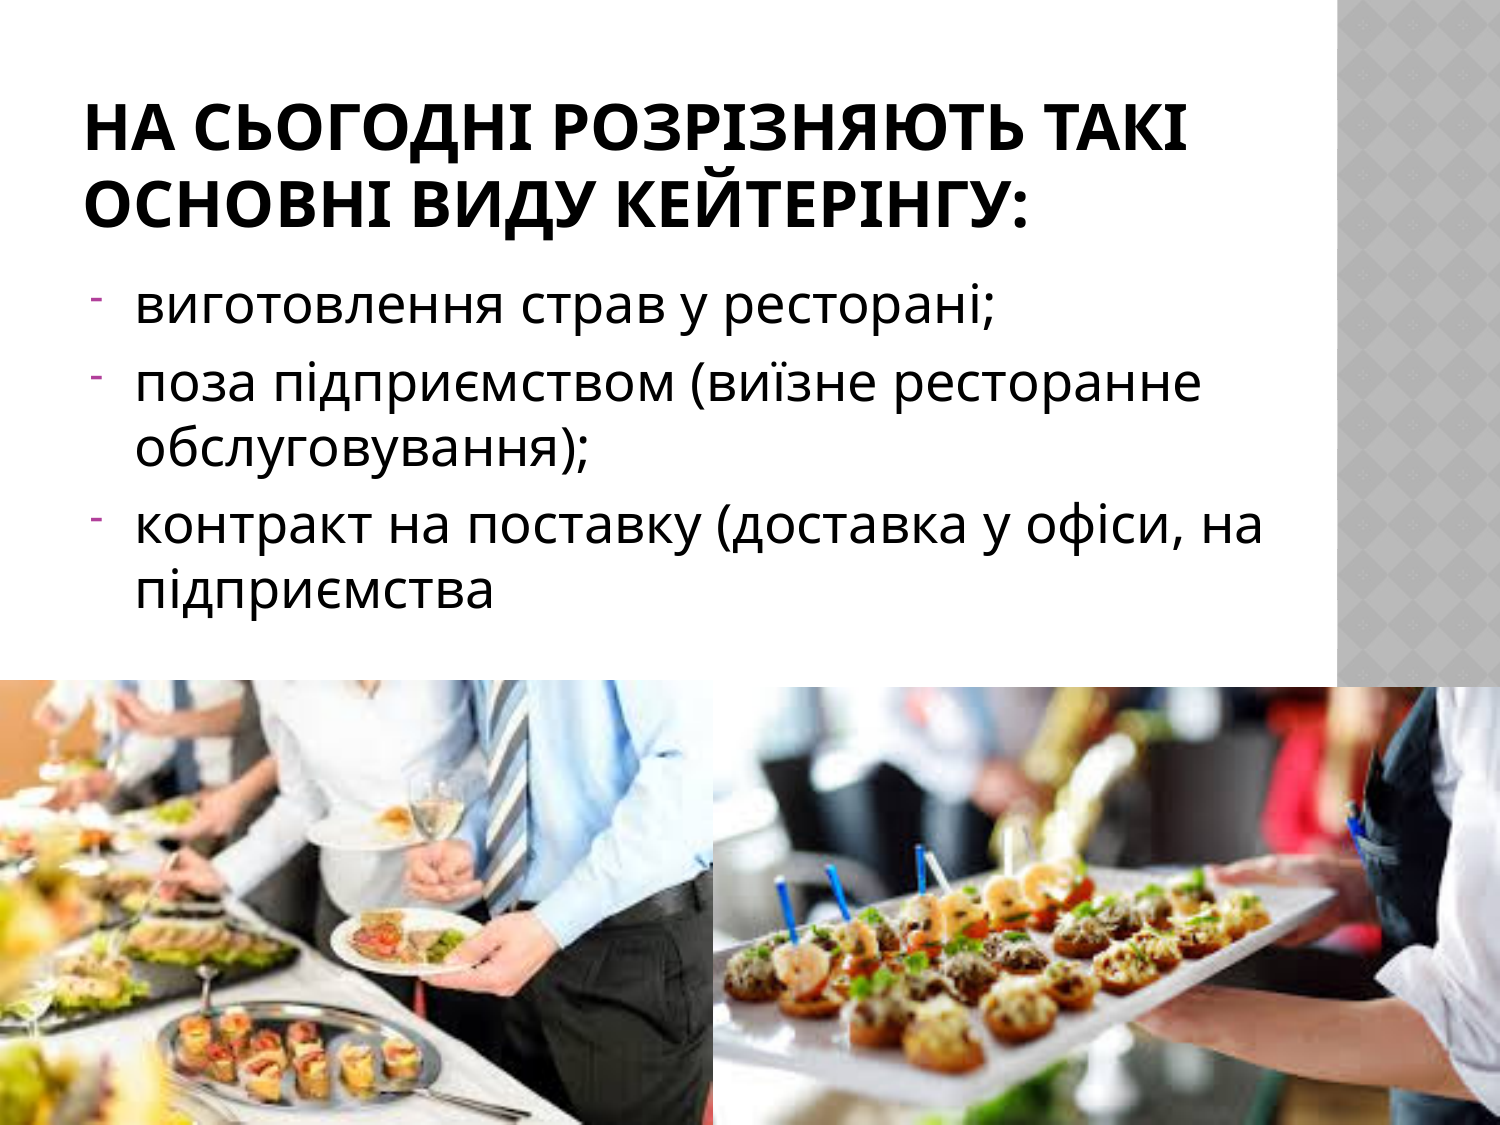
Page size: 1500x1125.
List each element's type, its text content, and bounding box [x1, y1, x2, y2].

picture [717, 687, 1500, 1125]
picture [0, 680, 714, 1125]
title На сьогодні розрізняють такі основні виду кейтерінгу: [75, 52, 1263, 240]
list виготовлення страв у ресторані; поза підприємством (виїзне ресторанне обслуговування); контракт на поставку (доставка у офіси, на підприємства [75, 262, 1425, 685]
